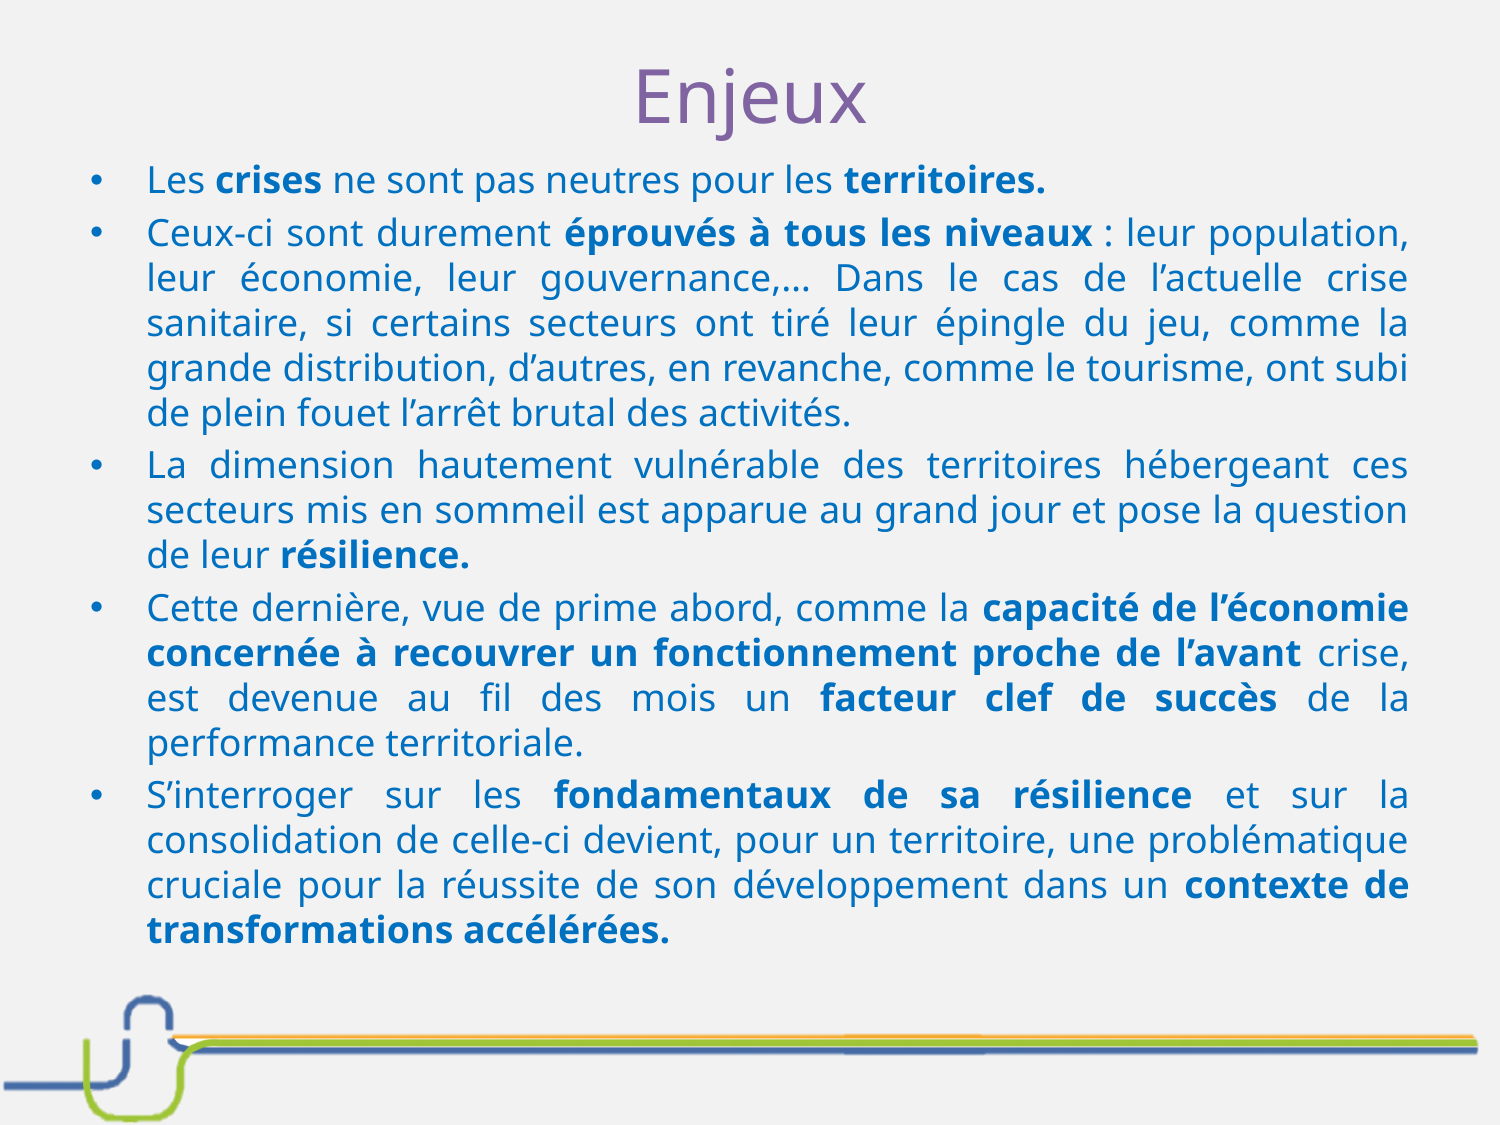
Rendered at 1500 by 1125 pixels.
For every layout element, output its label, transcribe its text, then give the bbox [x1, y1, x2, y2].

list Les crises ne sont pas neutres pour les territoires. Ceux-ci sont durement éprouvés à tous les niveaux : leur population, leur économie, leur gouvernance,… Dans le cas de l’actuelle crise sanitaire, si certains secteurs ont tiré leur épingle du jeu, comme la grande distribution, d’autres, en revanche, comme le tourisme, ont subi de plein fouet l’arrêt brutal des activités. La dimension hautement vulnérable des territoires hébergeant ces secteurs mis en sommeil est apparue au grand jour et pose la question de leur résilience. Cette dernière, vue de prime abord, comme la capacité de l’économie concernée à recouvrer un fonctionnement proche de l’avant crise, est devenue au fil des mois un facteur clef de succès de la performance territoriale. S’interroger sur les fondamentaux de sa résilience et sur la consolidation de celle-ci devient, pour un territoire, une problématique cruciale pour la réussite de son développement dans un contexte de transformations accélérées. [75, 149, 1425, 934]
title Enjeux [75, 0, 1425, 149]
picture [0, 987, 1500, 1125]
